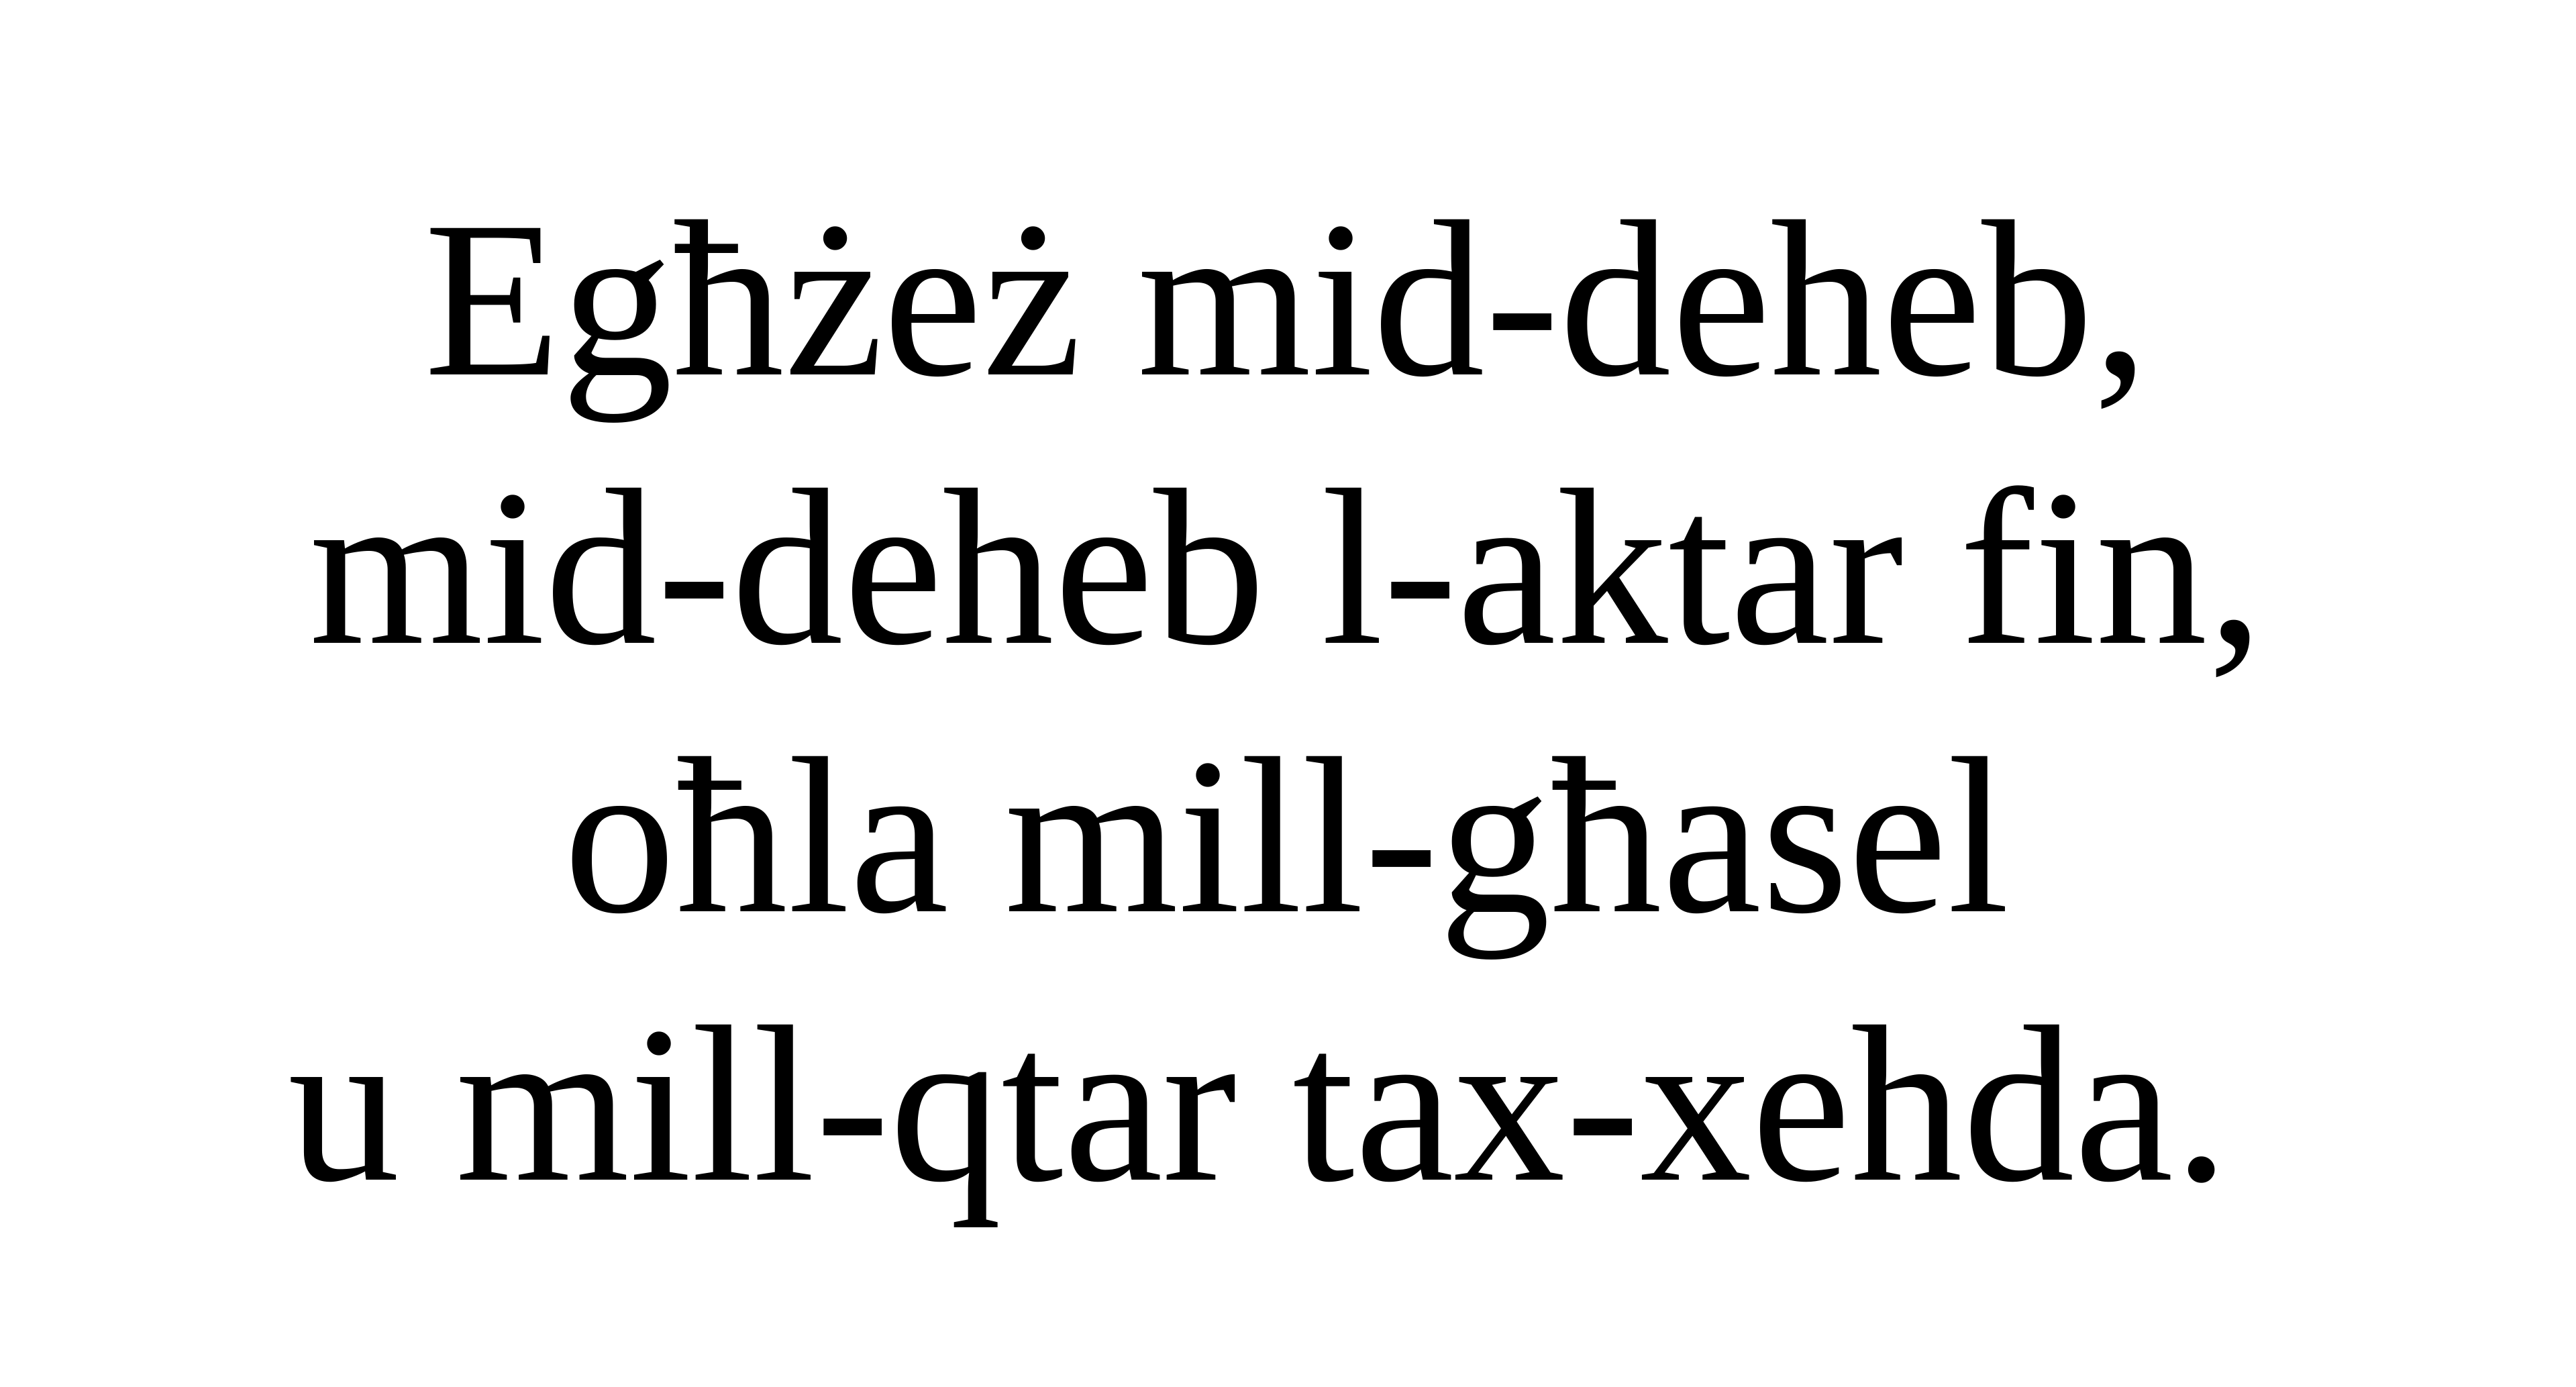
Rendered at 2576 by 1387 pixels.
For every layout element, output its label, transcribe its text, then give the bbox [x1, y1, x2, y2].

text_box Egħżeż mid-deheb, mid-deheb l-aktar fin, oħla mill-għasel u mill-qtar tax-xehda. [55, 146, 2521, 1230]
